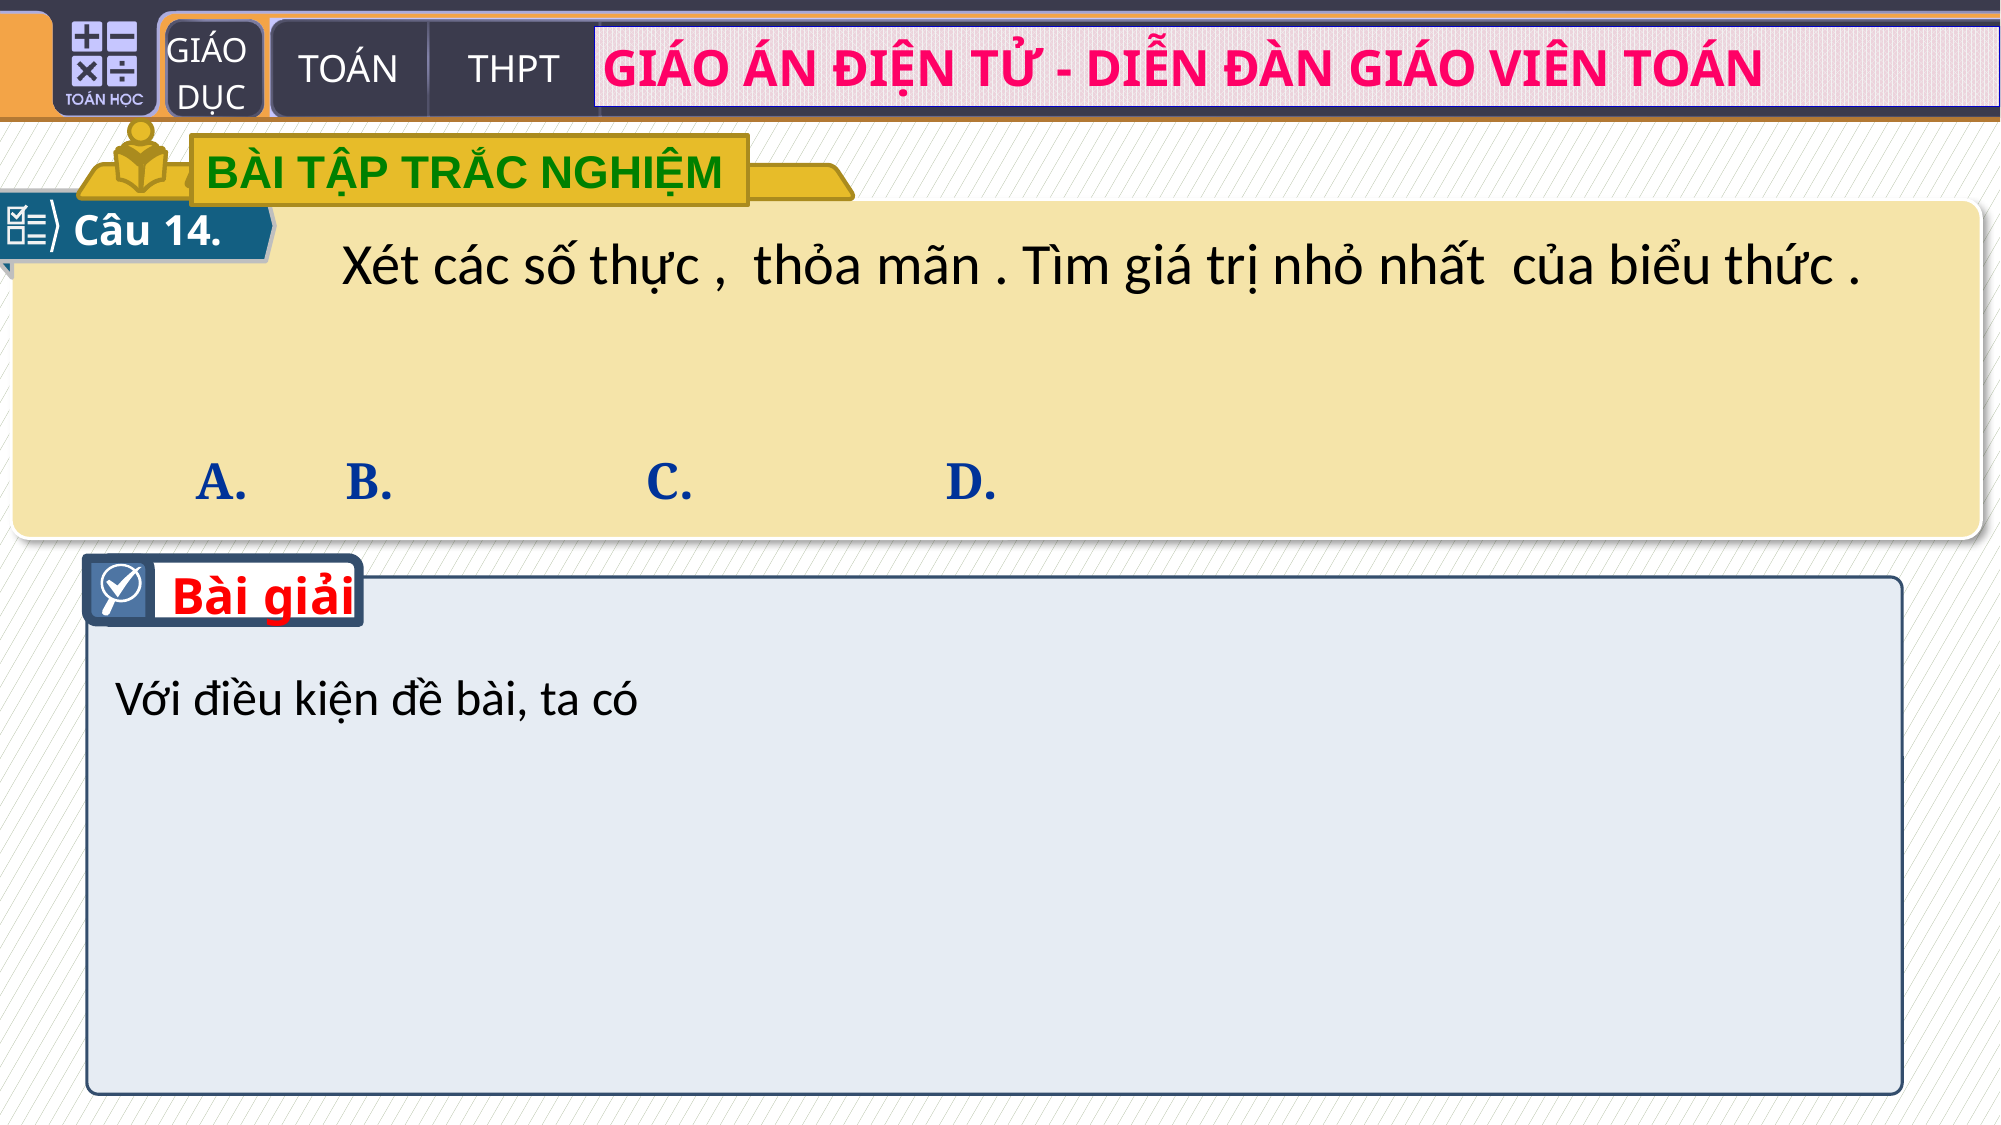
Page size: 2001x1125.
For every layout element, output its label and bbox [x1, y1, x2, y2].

text_box [0, 190, 1982, 539]
text_box [86, 557, 1903, 1095]
text_box [76, 119, 855, 207]
